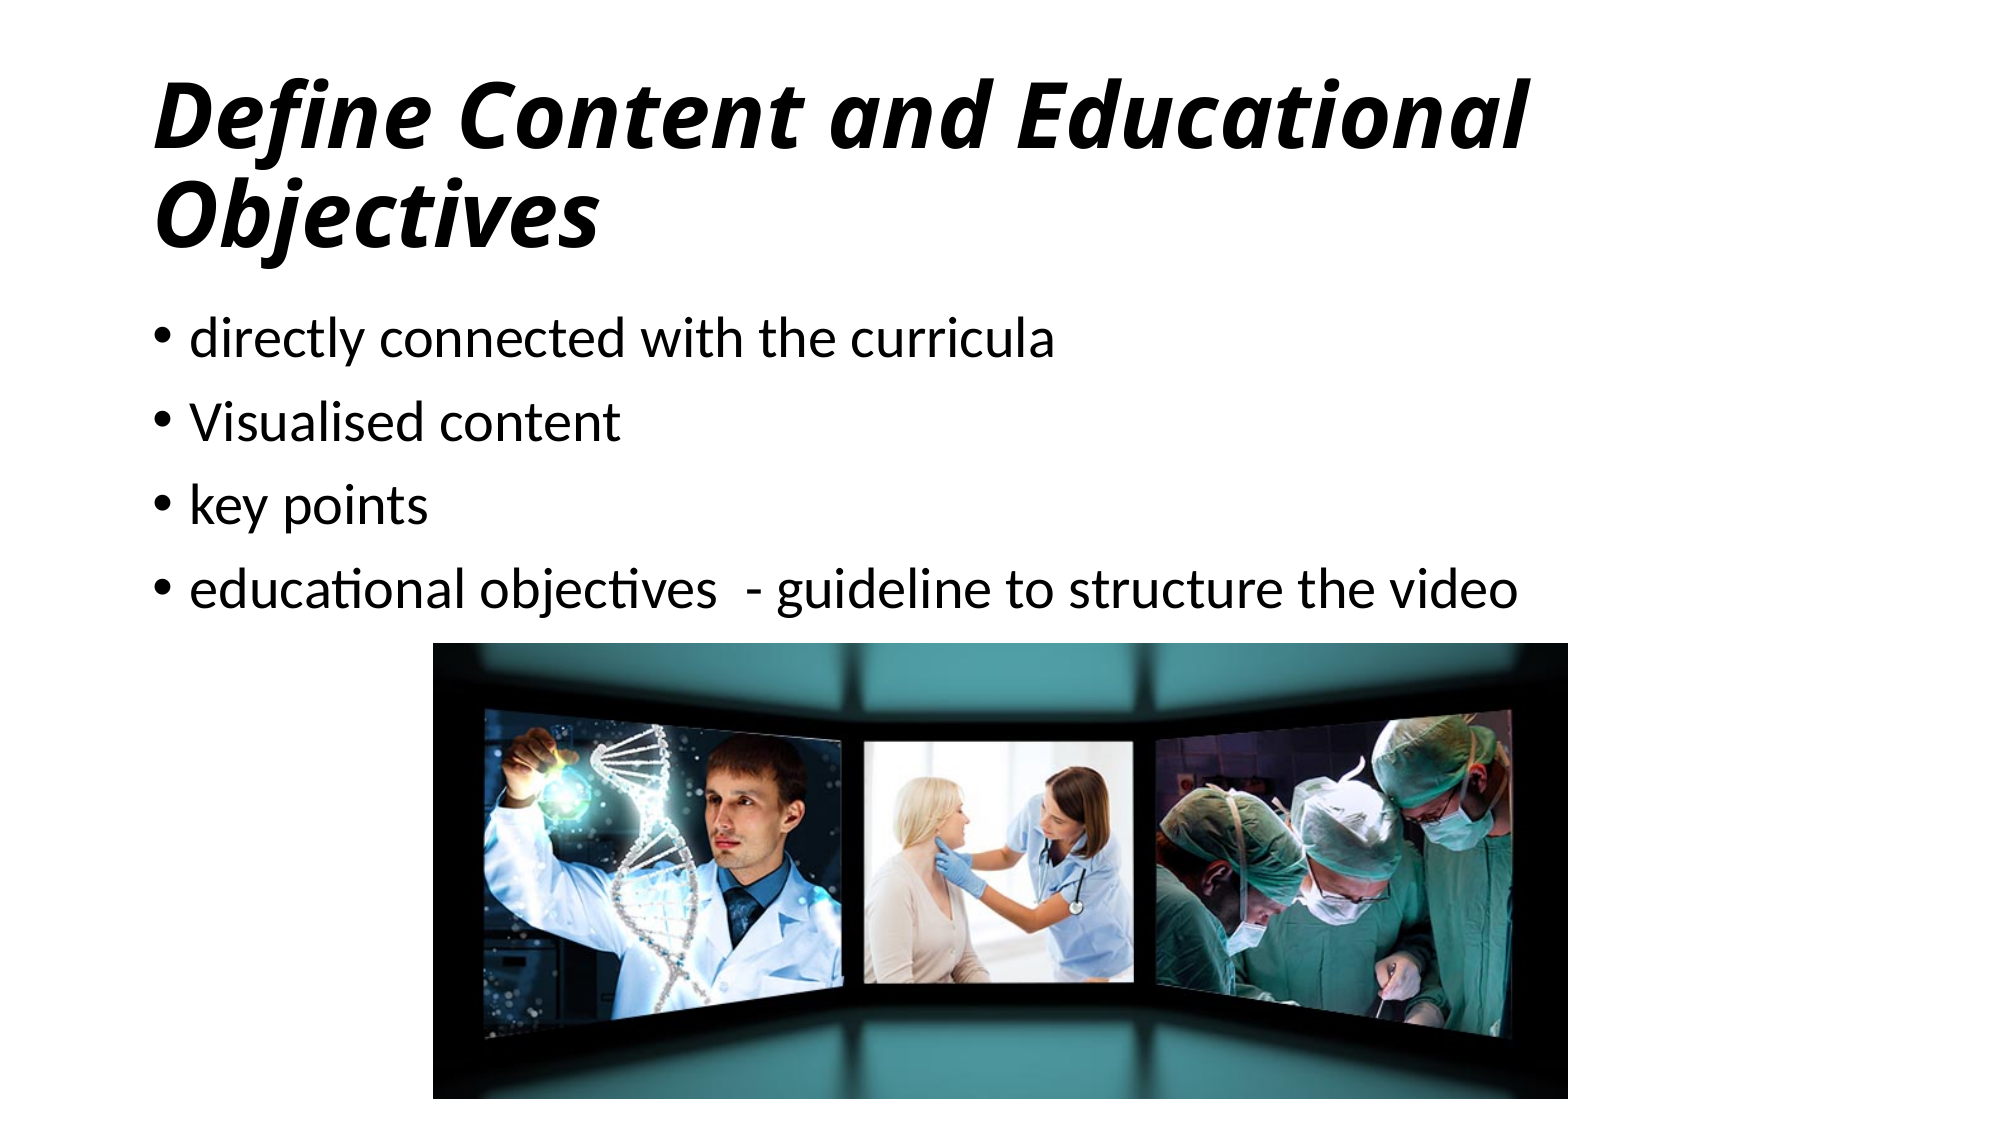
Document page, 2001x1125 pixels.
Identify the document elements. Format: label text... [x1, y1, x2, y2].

title Define Content and Educational Objectives [137, 59, 1863, 278]
list directly connected with the curricula Visualised content key points educational objectives - guideline to structure the video [137, 299, 1863, 1014]
picture [433, 643, 1568, 1099]
